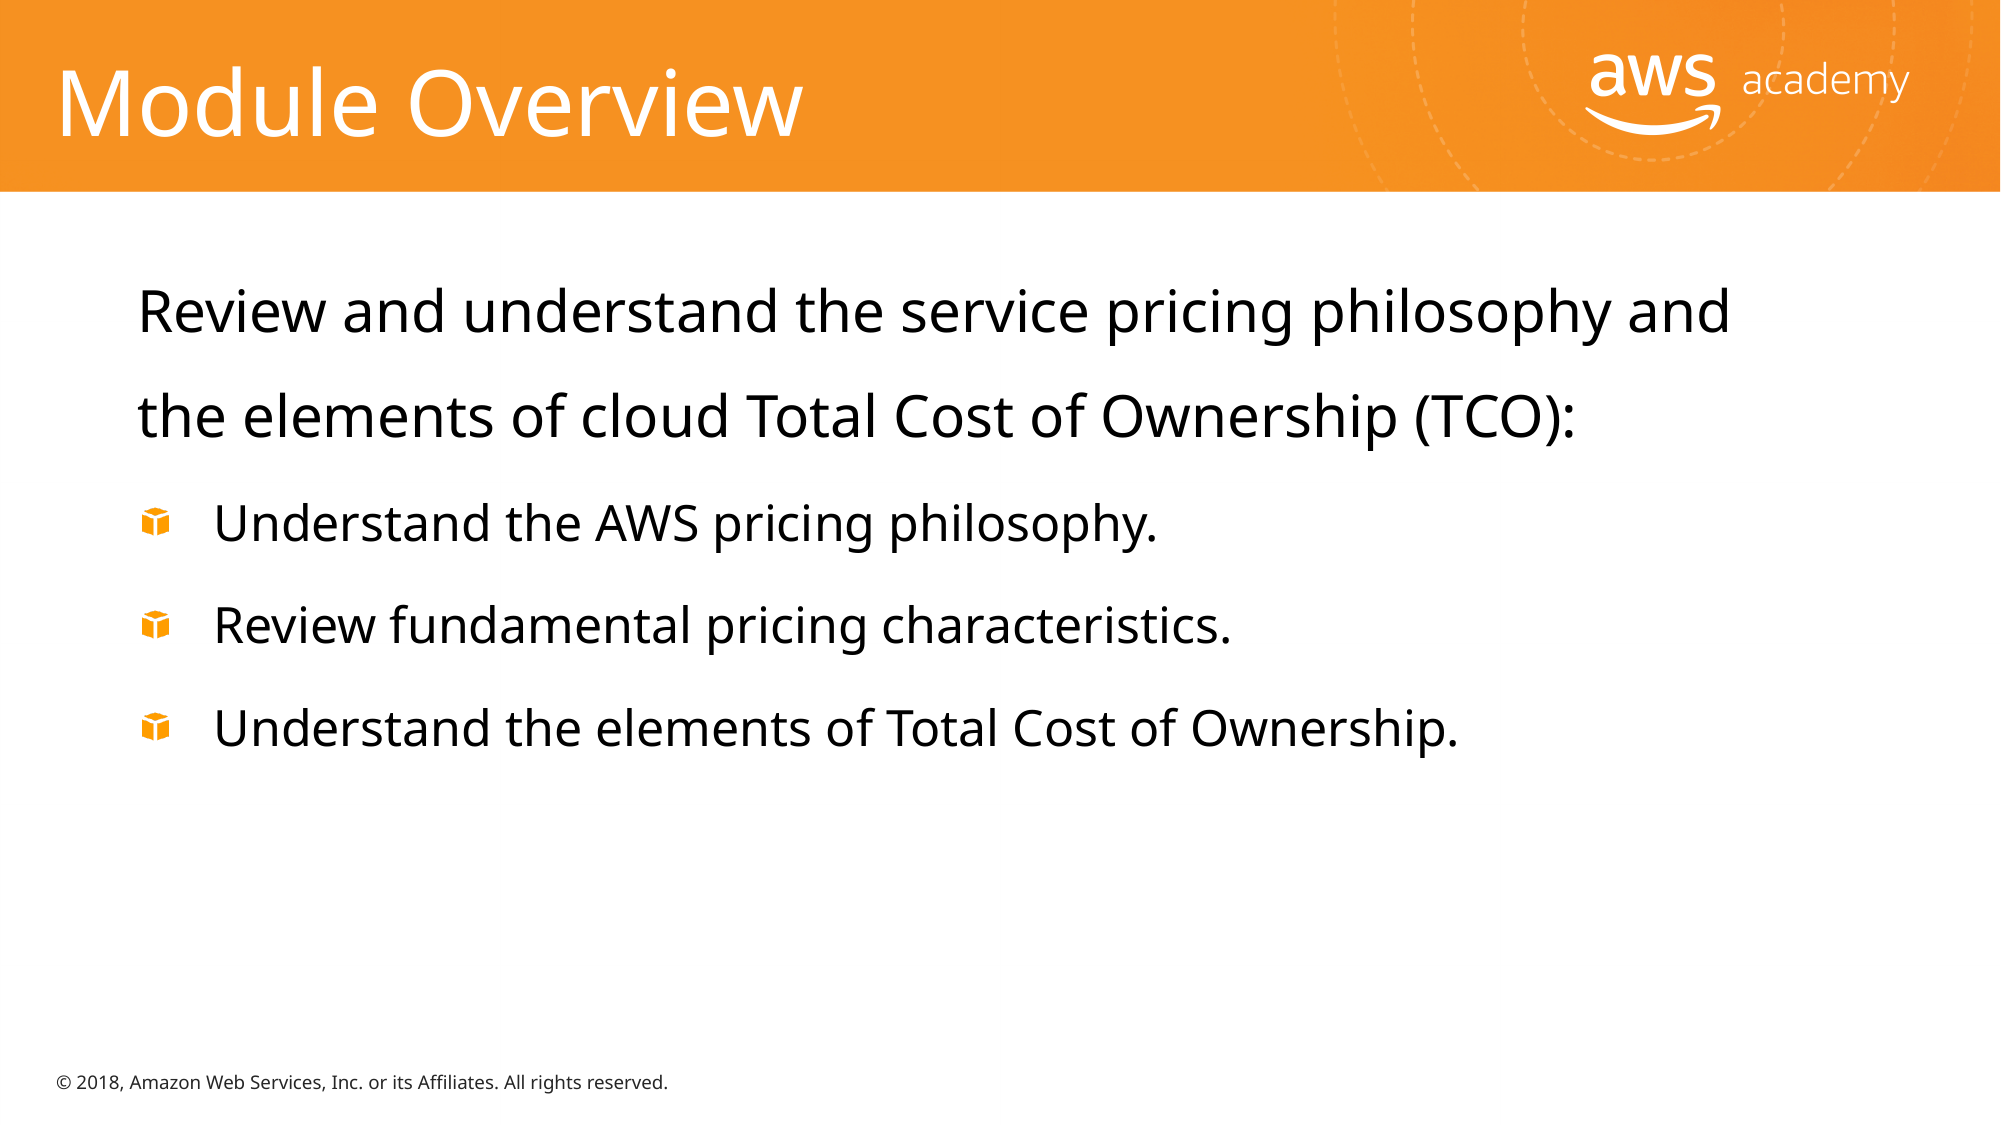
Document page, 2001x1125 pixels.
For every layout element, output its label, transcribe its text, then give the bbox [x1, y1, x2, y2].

picture [0, 0, 2001, 1125]
list Review and understand the service pricing philosophy and the elements of cloud Total Cost of Ownership (TCO): Understand the AWS pricing philosophy. Review fundamental pricing characteristics. Understand the elements of Total Cost of Ownership. [86, 275, 1824, 817]
title Module Overview [39, 43, 1573, 172]
